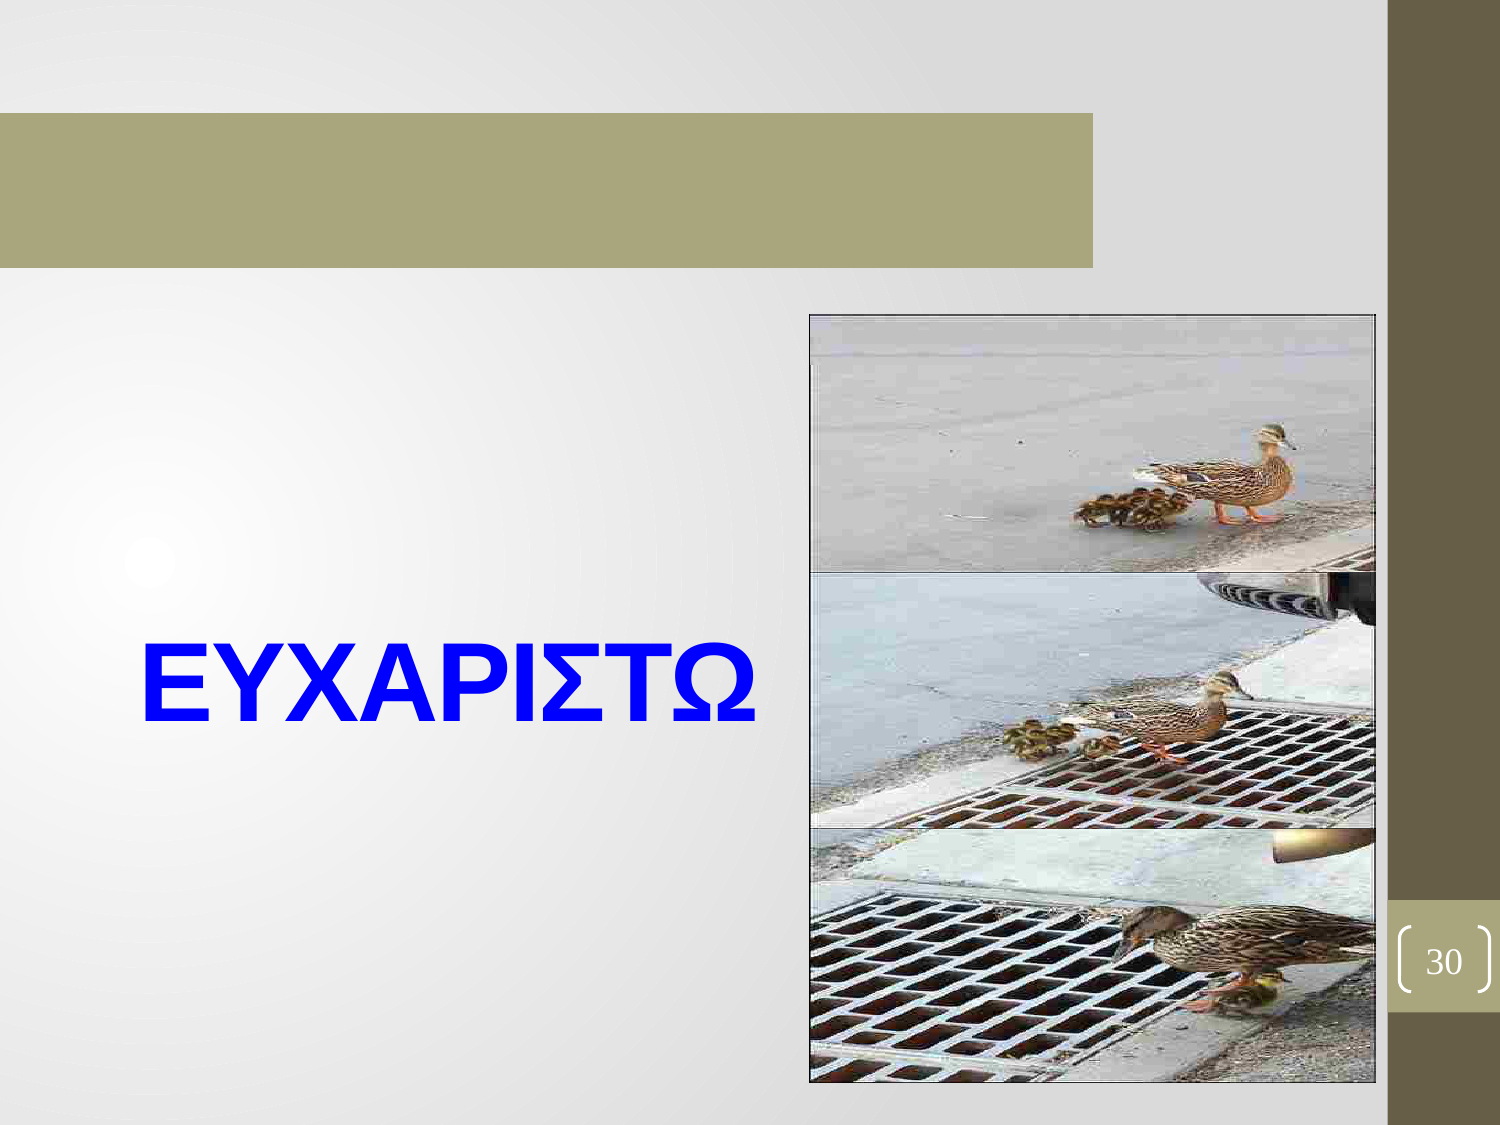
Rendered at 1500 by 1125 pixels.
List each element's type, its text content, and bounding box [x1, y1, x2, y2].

picture [808, 313, 1377, 1083]
title ΕΥΧΑΡΙΣΤΩ [123, 503, 805, 752]
slide_number 30 [1397, 925, 1492, 994]
text_box [0, 113, 1093, 268]
